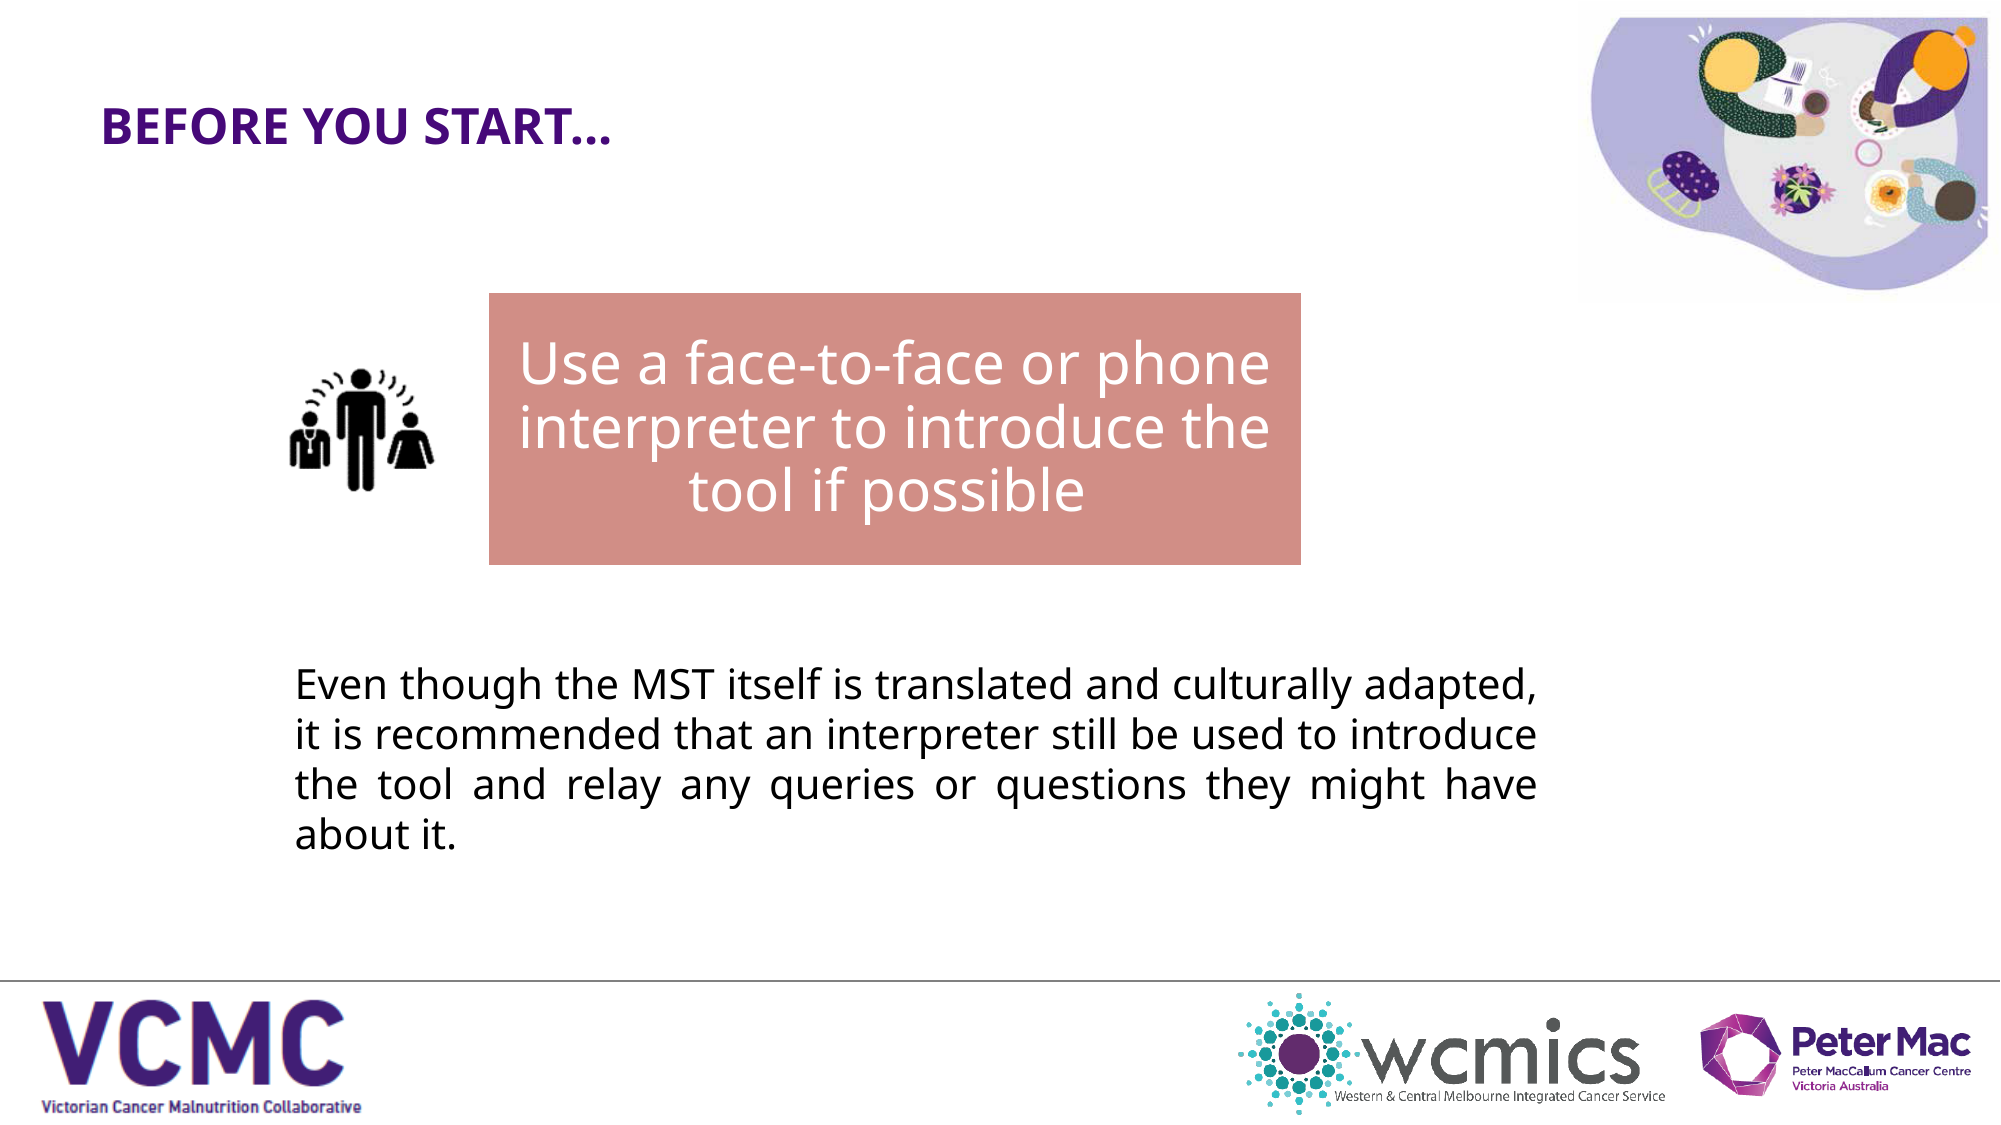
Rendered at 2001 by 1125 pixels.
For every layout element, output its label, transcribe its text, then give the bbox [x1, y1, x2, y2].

text_box Even though the MST itself is translated and culturally adapted, it is recommended that an interpreter still be used to introduce the tool and relay any queries or questions they might have about it. [1403, 650, 1554, 865]
picture [31, 994, 377, 1121]
picture [1684, 1005, 1981, 1104]
picture [1578, 1, 2000, 303]
title BEFORE YOU START... [84, 93, 1578, 282]
picture [1221, 980, 1680, 1125]
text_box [197, 190, 1403, 930]
